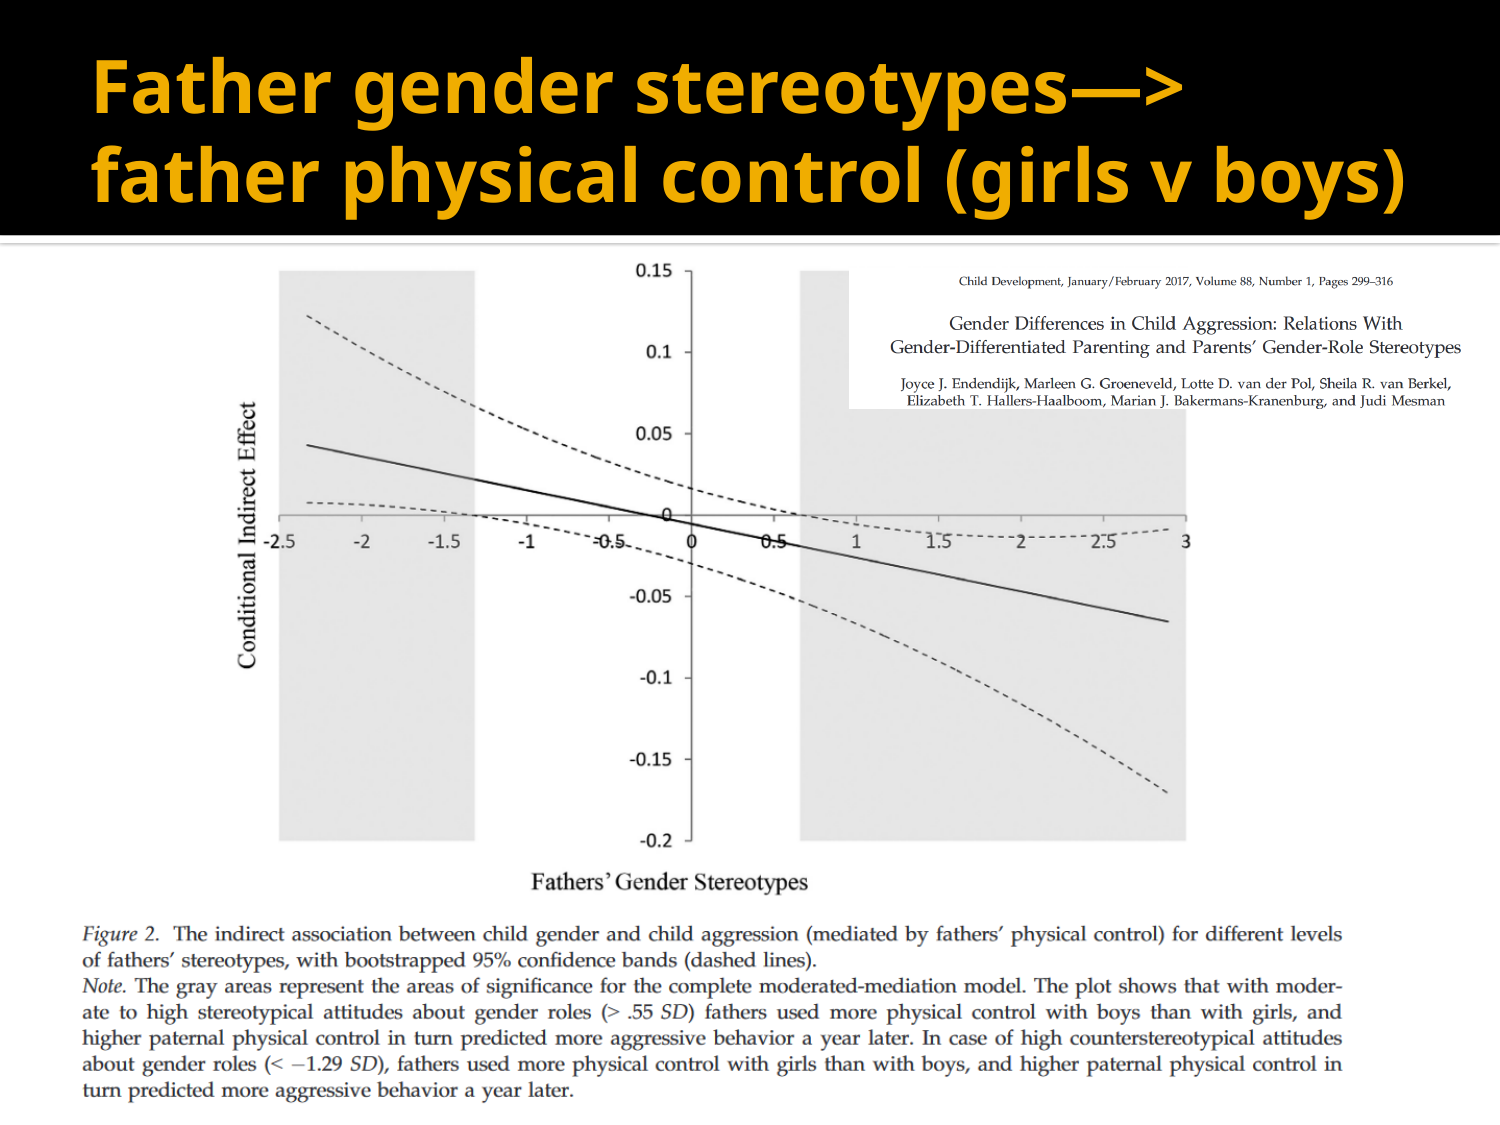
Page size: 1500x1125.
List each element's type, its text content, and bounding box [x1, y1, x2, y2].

picture [52, 248, 1474, 1125]
title Father gender stereotypes—> father physical control (girls v boys) [75, 25, 1425, 231]
